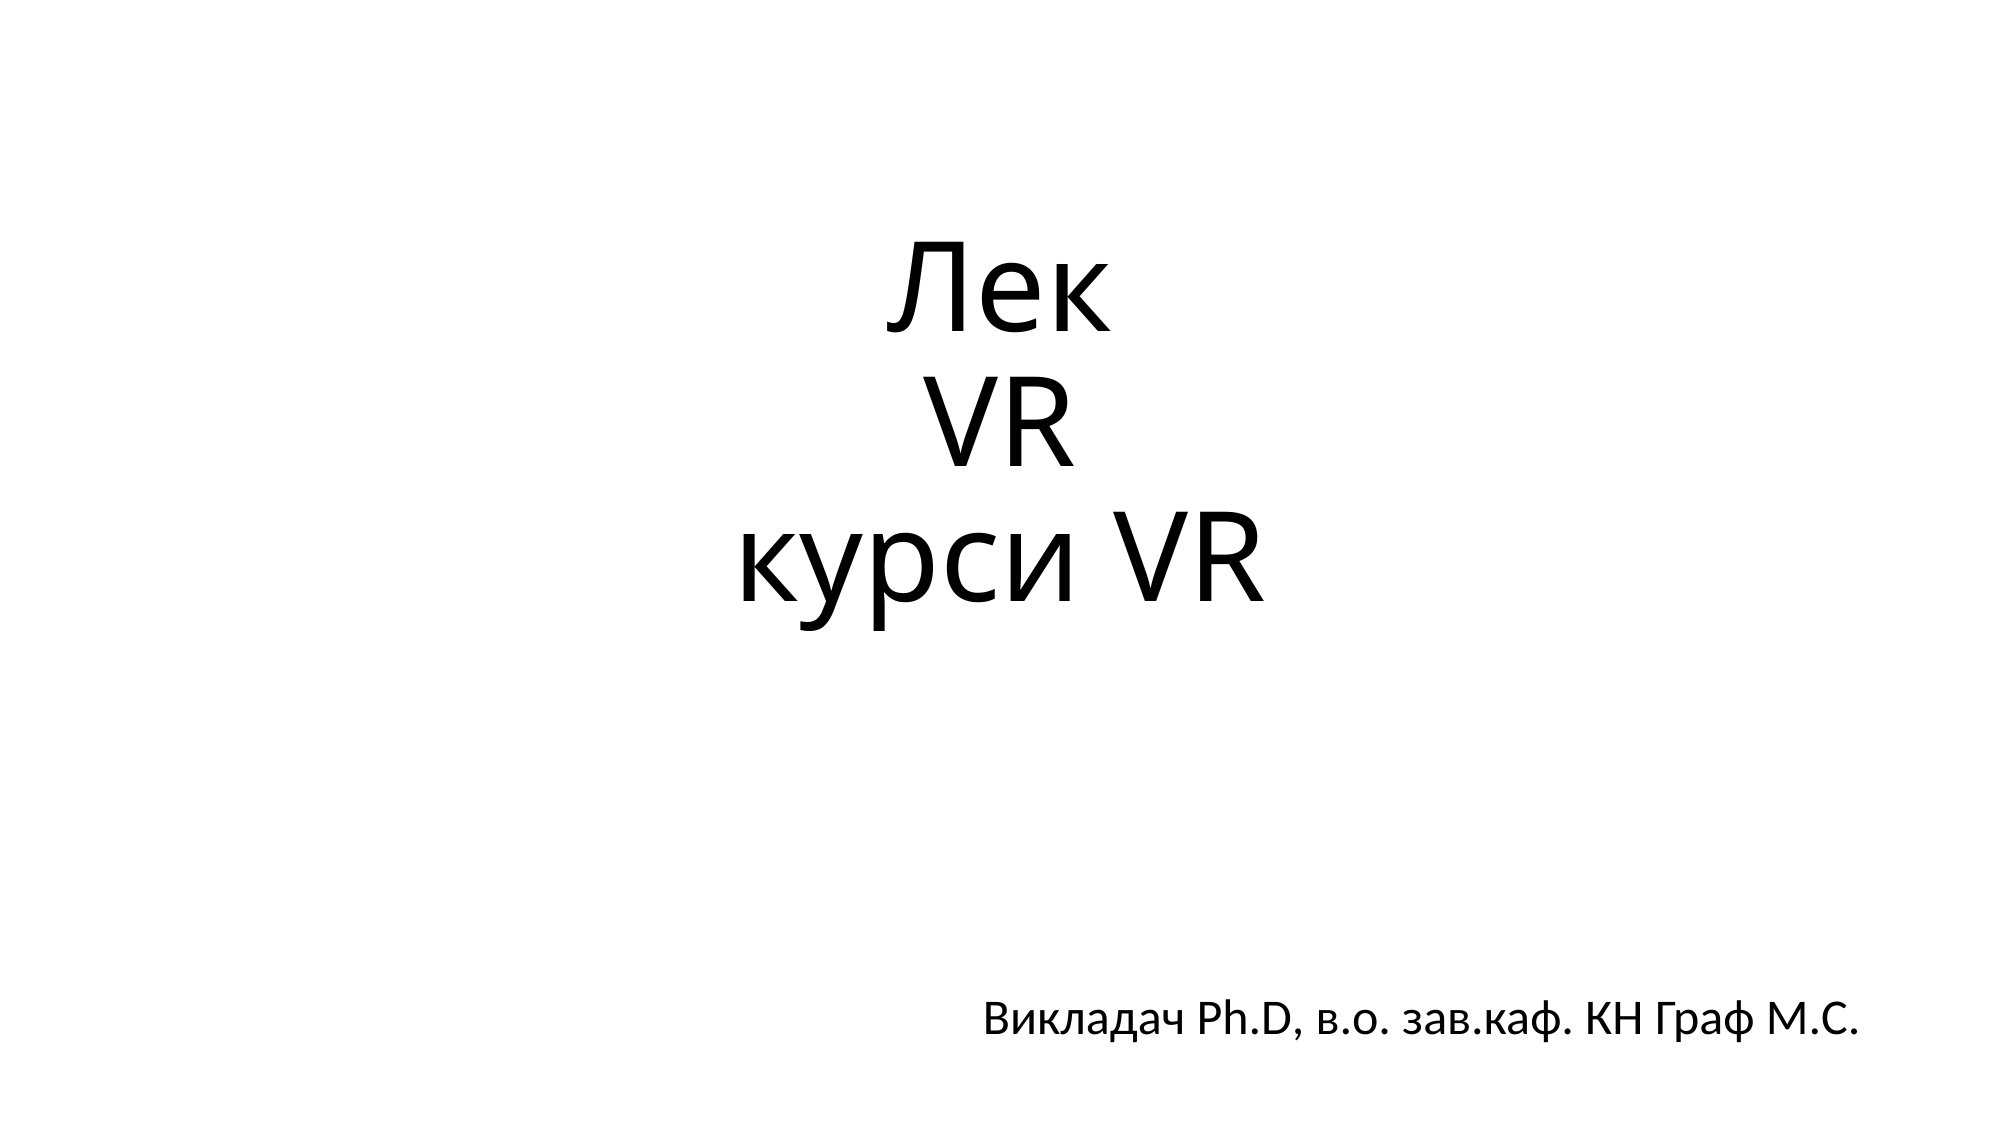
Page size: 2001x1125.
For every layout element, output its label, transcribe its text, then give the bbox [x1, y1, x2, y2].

title Лек VR курси VR [249, 184, 1750, 636]
subtitle Викладач Ph.D, в.о. зав.каф. КН Граф М.С. [913, 984, 1930, 1077]
